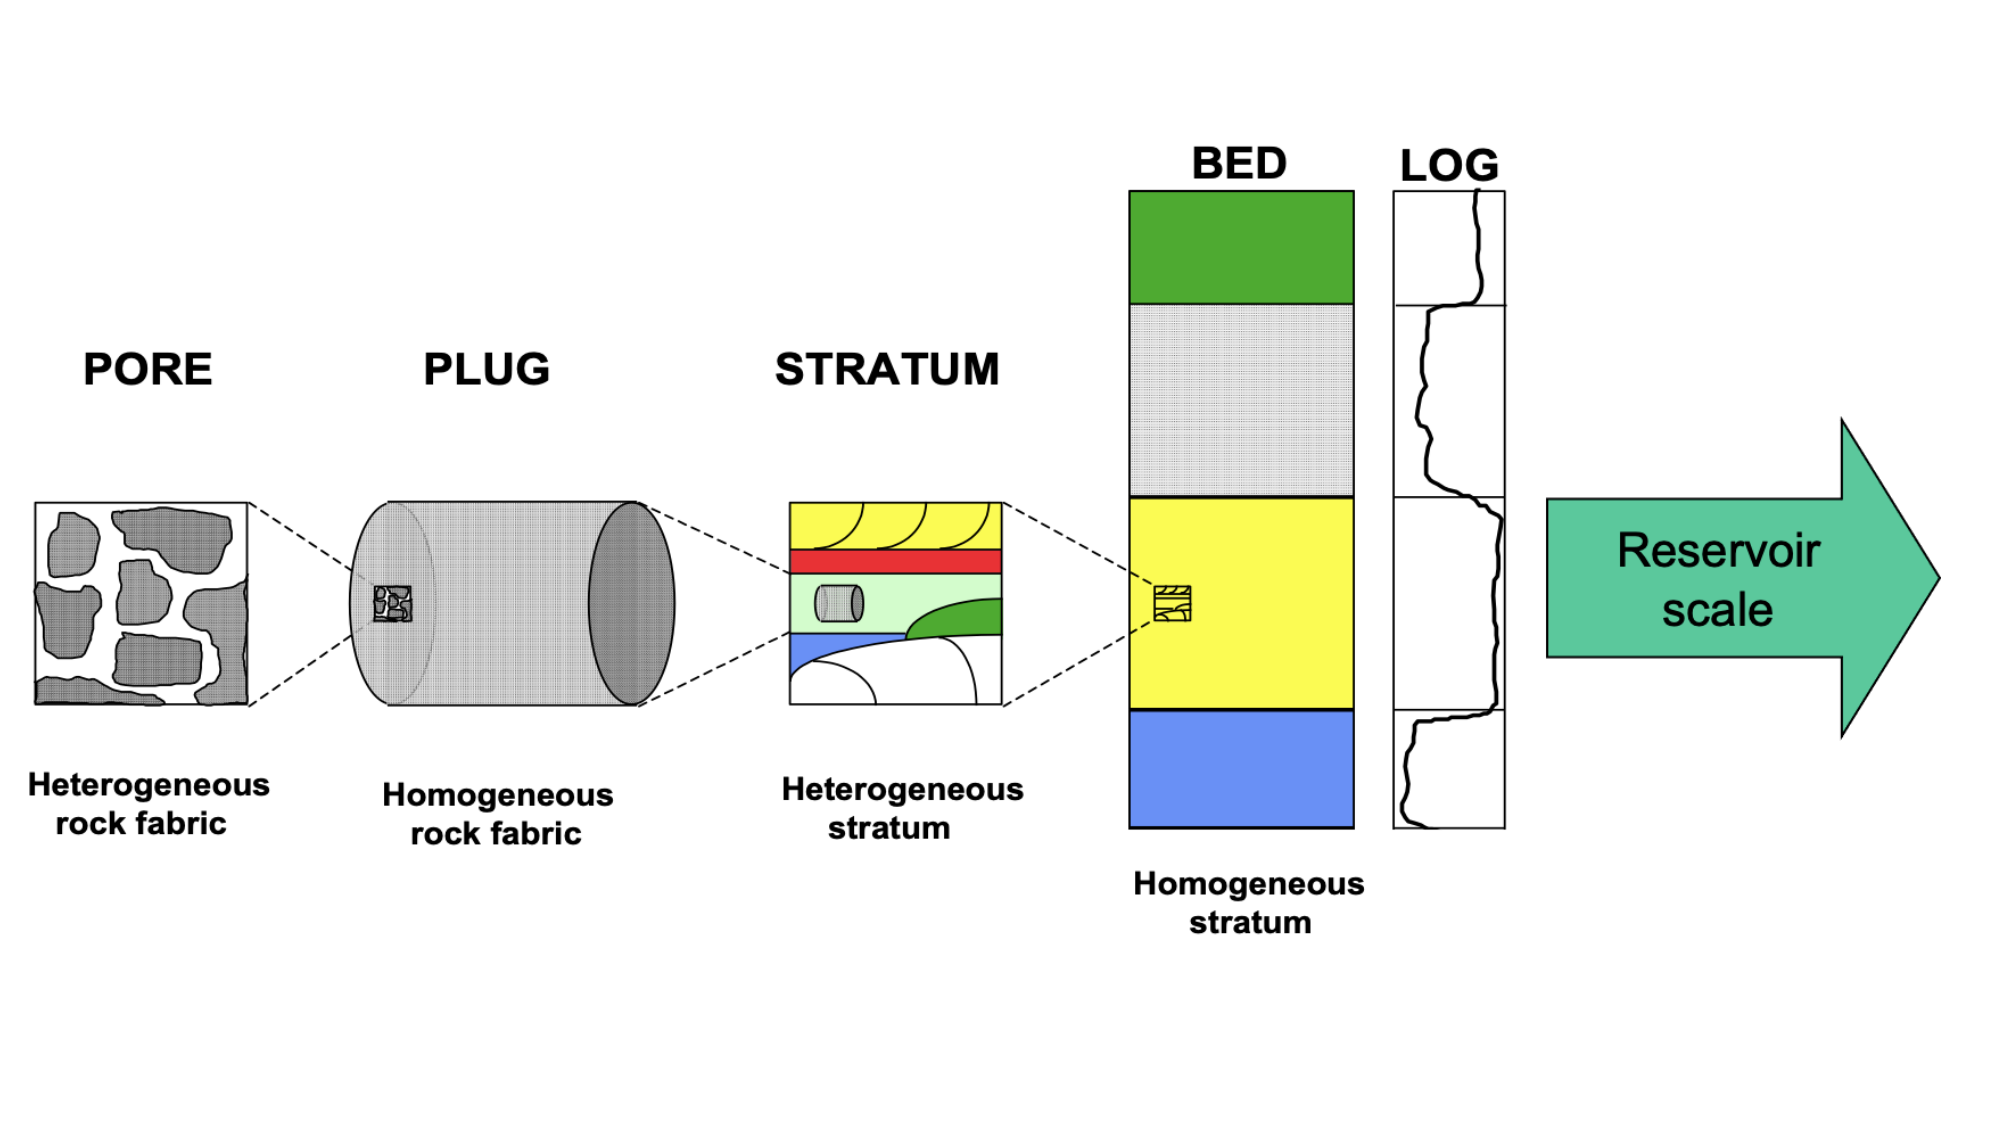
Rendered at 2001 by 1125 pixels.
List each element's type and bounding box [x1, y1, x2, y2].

picture [28, 34, 1974, 997]
